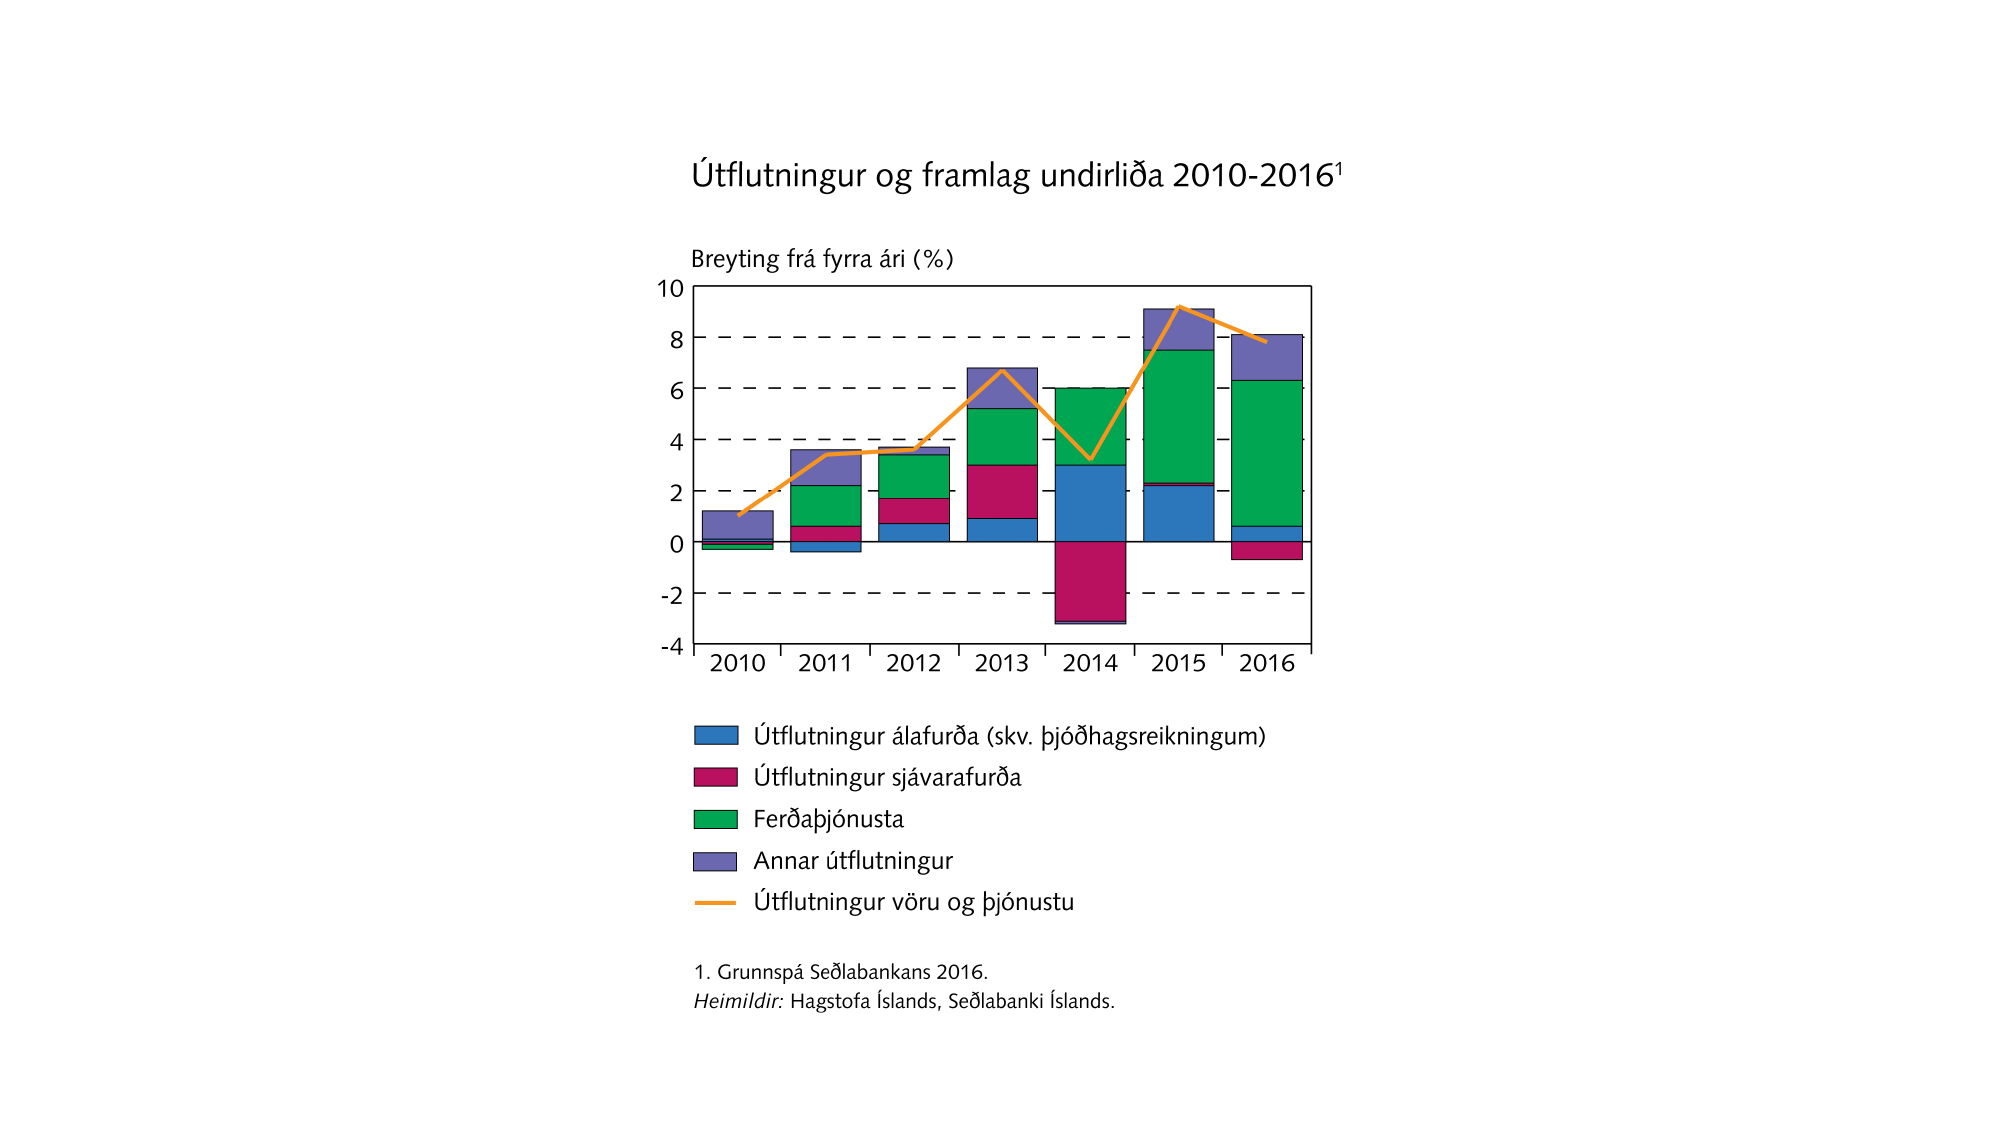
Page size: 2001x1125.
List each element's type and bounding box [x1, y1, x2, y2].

picture [656, 112, 1344, 1013]
